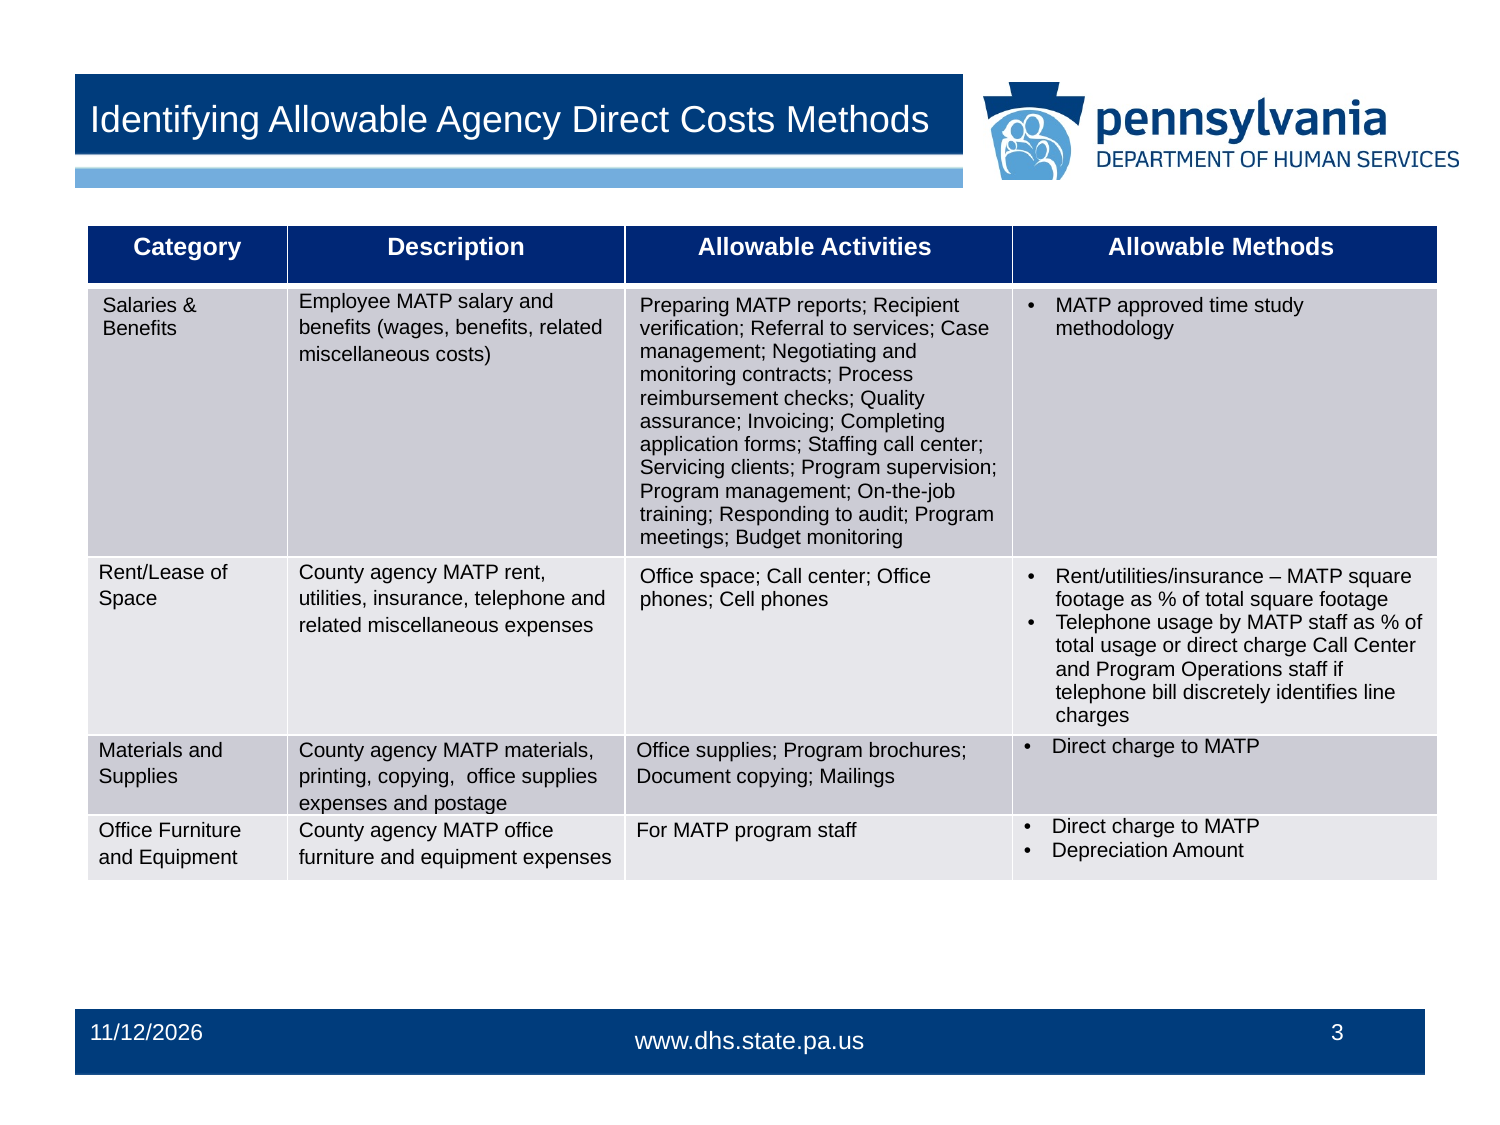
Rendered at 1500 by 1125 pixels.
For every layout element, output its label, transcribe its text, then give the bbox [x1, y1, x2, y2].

picture [75, 1009, 1425, 1075]
table_cell Preparing MATP reports; Recipient verification; Referral to services; Case management; Negotiating and monitoring contracts; Process reimbursement checks; Quality assurance; Invoicing; Completing application forms; Staffing call center; Servicing clients; Program supervision; Program management; On-the-job training; Responding to audit; Program meetings; Budget monitoring [626, 289, 1012, 556]
table_cell For MATP program staff [626, 816, 1012, 880]
table_cell Office supplies; Program brochures; Document copying; Mailings [626, 736, 1012, 814]
table_cell Direct charge to MATP [1013, 736, 1437, 814]
title Identifying Allowable Agency Direct Costs Methods [75, 87, 963, 213]
table_header Description [288, 226, 624, 283]
table_cell Salaries & Benefits [88, 289, 287, 556]
picture [75, 74, 963, 87]
table_cell Employee MATP salary and benefits (wages, benefits, related miscellaneous costs) [288, 289, 624, 556]
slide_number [75, 999, 425, 1063]
slide_number 3 [1250, 999, 1425, 1063]
table_cell County agency MATP rent, utilities, insurance, telephone and related miscellaneous expenses [288, 558, 624, 734]
table_cell Direct charge to MATP Depreciation Amount [1013, 816, 1437, 880]
table_cell MATP approved time study methodology [1013, 289, 1437, 556]
table_cell Office Furniture and Equipment [88, 816, 287, 880]
table_cell County agency MATP materials, printing, copying, office supplies expenses and postage [288, 736, 624, 814]
table_cell Office space; Call center; Office phones; Cell phones [626, 558, 1012, 734]
table_header Category [88, 226, 287, 283]
picture [983, 82, 1459, 180]
table_cell Rent/utilities/insurance – MATP square footage as % of total square footage Telephone usage by MATP staff as % of total usage or direct charge Call Center and Program Operations staff if telephone bill discretely identifies line charges [1013, 558, 1437, 734]
table_cell County agency MATP office furniture and equipment expenses [288, 816, 624, 880]
table_cell Rent/Lease of Space [88, 558, 287, 734]
table_header Allowable Methods [1013, 226, 1437, 283]
table_cell Materials and Supplies [88, 736, 287, 814]
table_header Allowable Activities [626, 226, 1012, 283]
